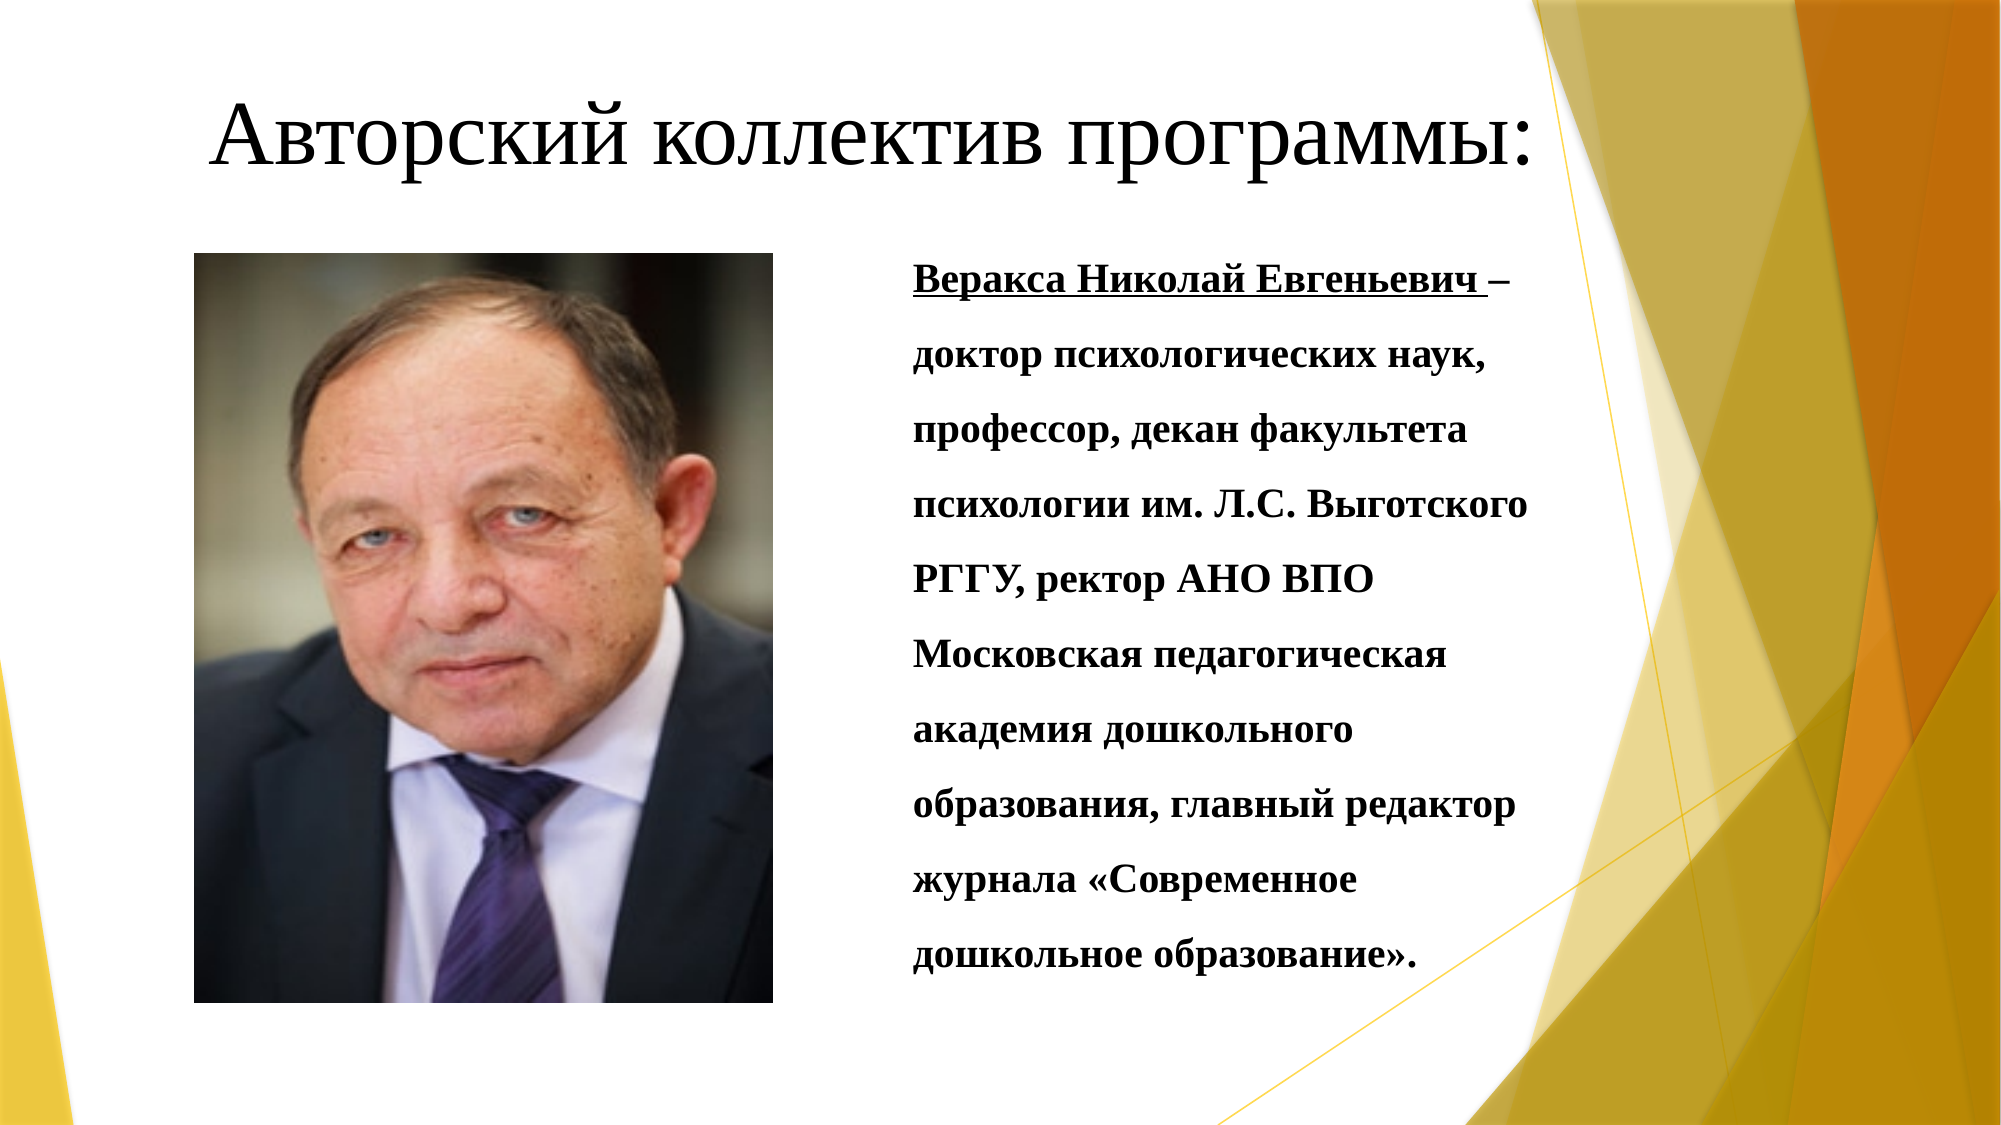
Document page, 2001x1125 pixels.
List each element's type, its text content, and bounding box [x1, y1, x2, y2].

text_box Веракса Николай Евгеньевич – доктор психологических наук, профессор, декан факультета психологии им. Л.С. Выготского РГГУ, ректор АНО ВПО Московская педагогическая академия дошкольного образования, главный редактор журнала «Современное дошкольное образование». [898, 218, 1546, 984]
text_box Авторский коллектив программы: [194, 65, 1636, 190]
picture [193, 252, 774, 1003]
